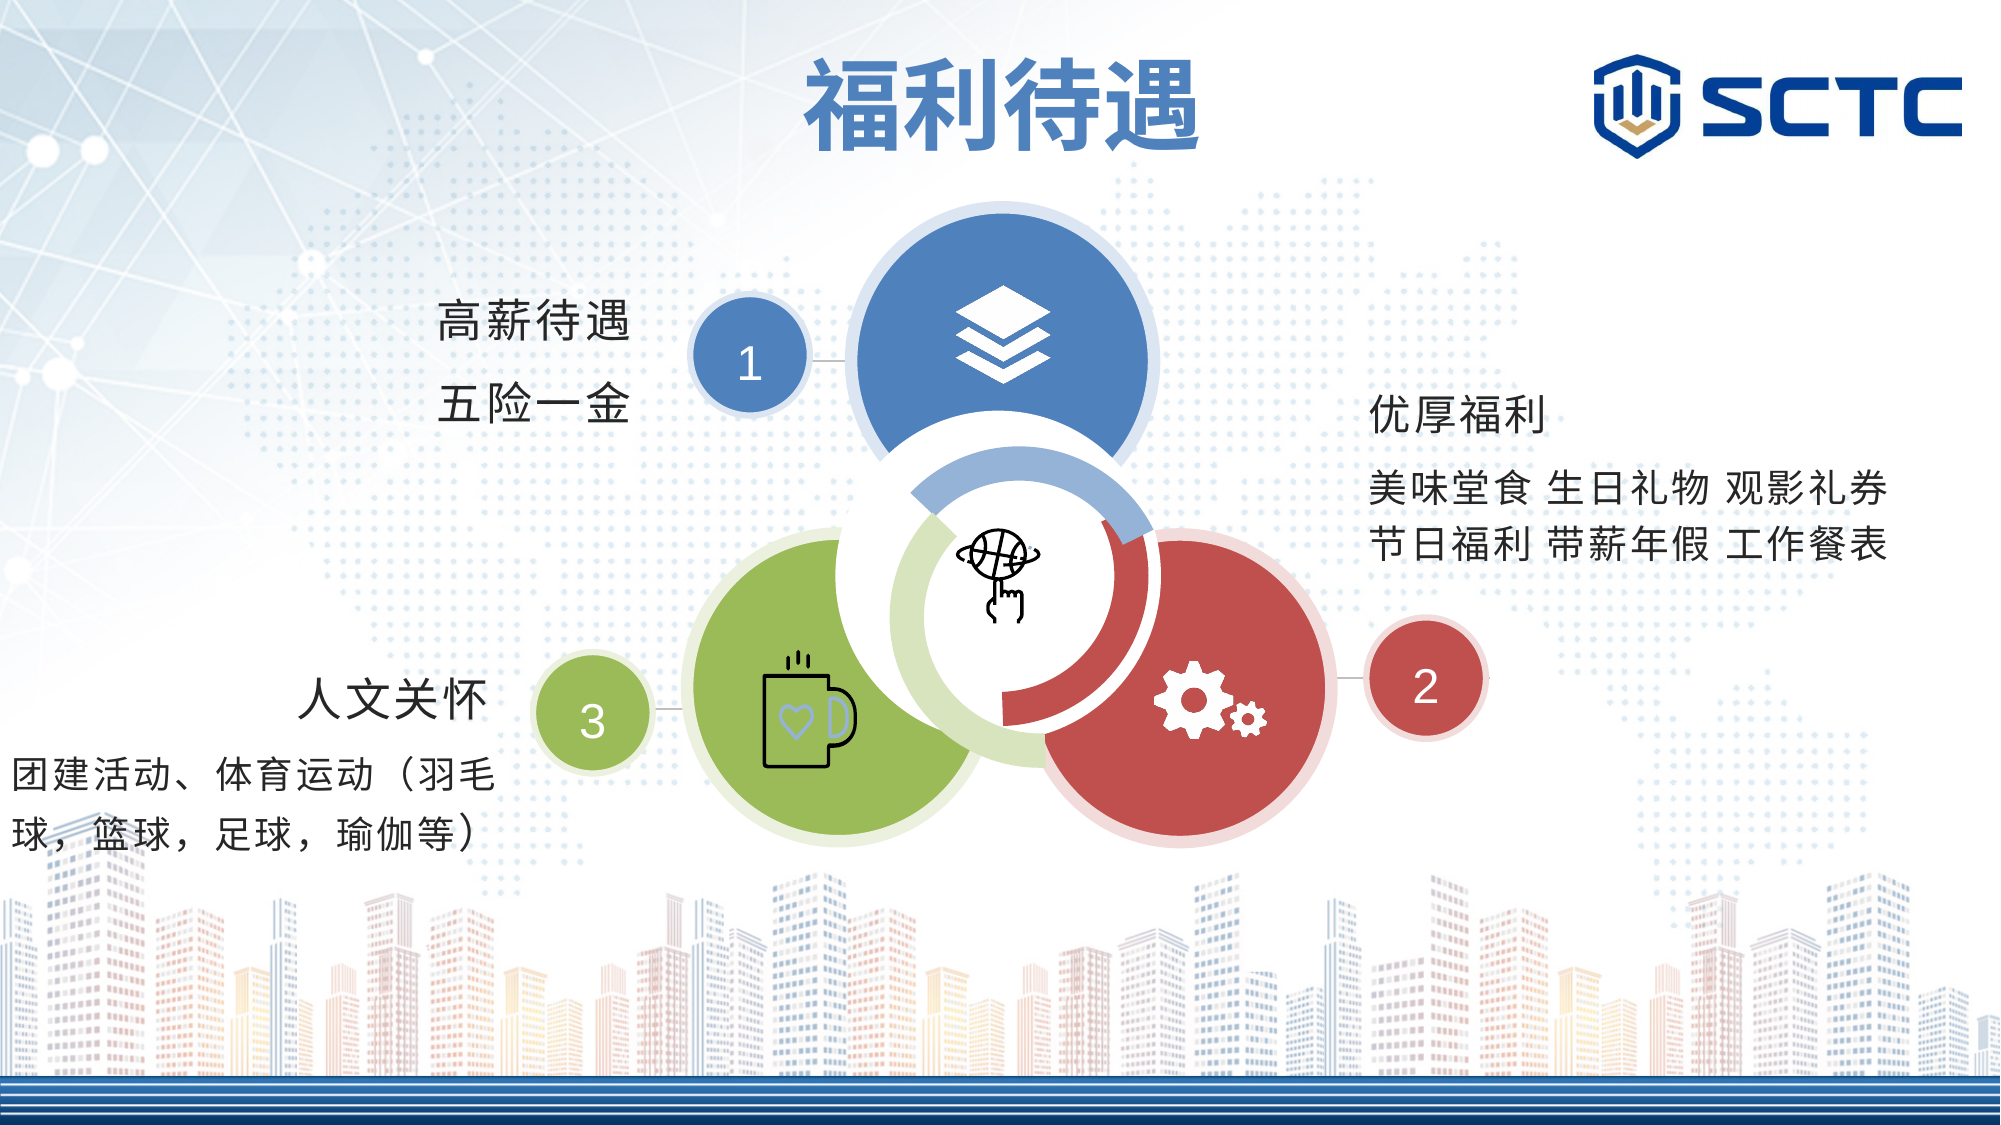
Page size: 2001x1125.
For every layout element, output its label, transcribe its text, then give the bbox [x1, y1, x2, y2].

text_box [1112, 534, 1331, 677]
text_box [908, 445, 1155, 547]
text_box [1000, 519, 1150, 727]
text_box [851, 207, 1155, 471]
text_box [925, 482, 1113, 725]
text_box [687, 533, 975, 842]
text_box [955, 528, 1041, 624]
text_box [1032, 678, 1332, 843]
text_box 3 [533, 652, 653, 774]
text_box [888, 510, 1048, 769]
text_box 人文关怀 团建活动、体育运动（羽毛球，篮球，足球，瑜伽等） [0, 598, 517, 918]
text_box 2 [1366, 678, 1486, 739]
text_box 福利待遇 [669, 34, 1337, 170]
text_box [847, 423, 1114, 703]
text_box 优厚福利 美味堂食 生日礼物 观影礼券 节日福利 带薪年假 工作餐表 [1354, 342, 1911, 602]
picture [0, 0, 2000, 1125]
text_box 1 [690, 294, 810, 416]
text_box 高薪待遇 五险一金 [235, 225, 646, 485]
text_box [762, 649, 857, 769]
text_box 2 [1366, 617, 1486, 677]
text_box [825, 927, 1492, 988]
